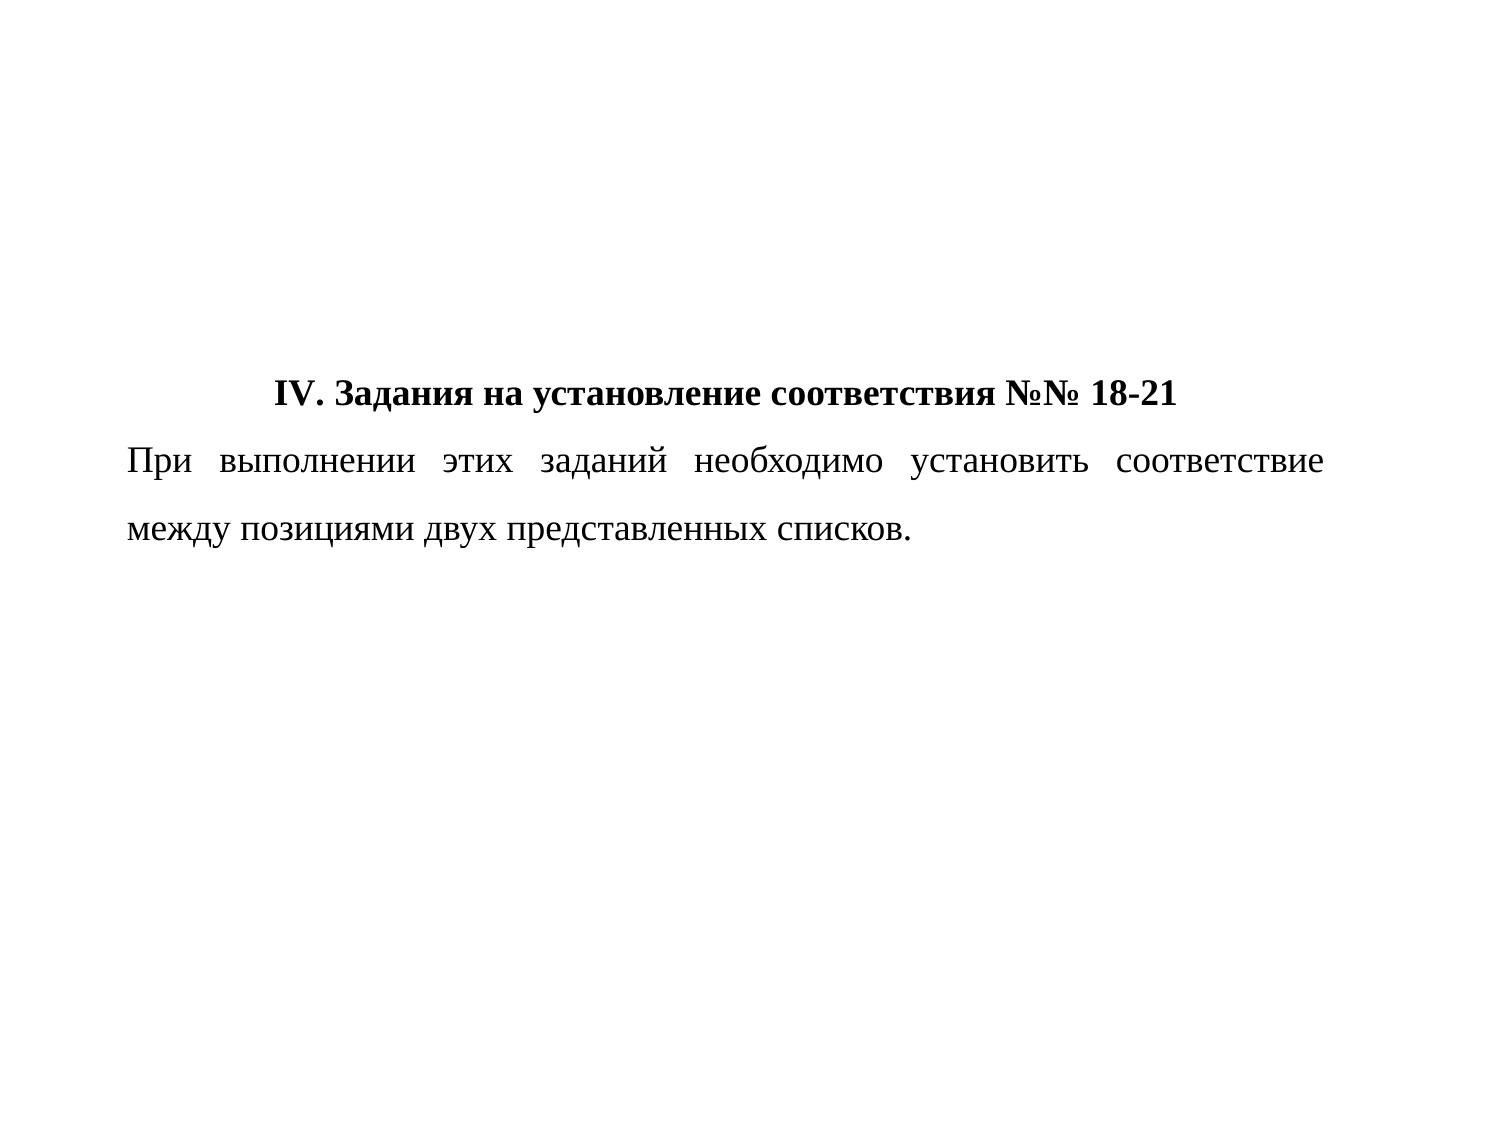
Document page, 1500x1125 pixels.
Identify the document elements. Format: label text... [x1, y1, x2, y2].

text_box IV. Задания на установление соответствия №№ 18-21 При выполнении этих заданий необходимо установить соответствие между позициями двух представленных списков. [112, 338, 1341, 556]
